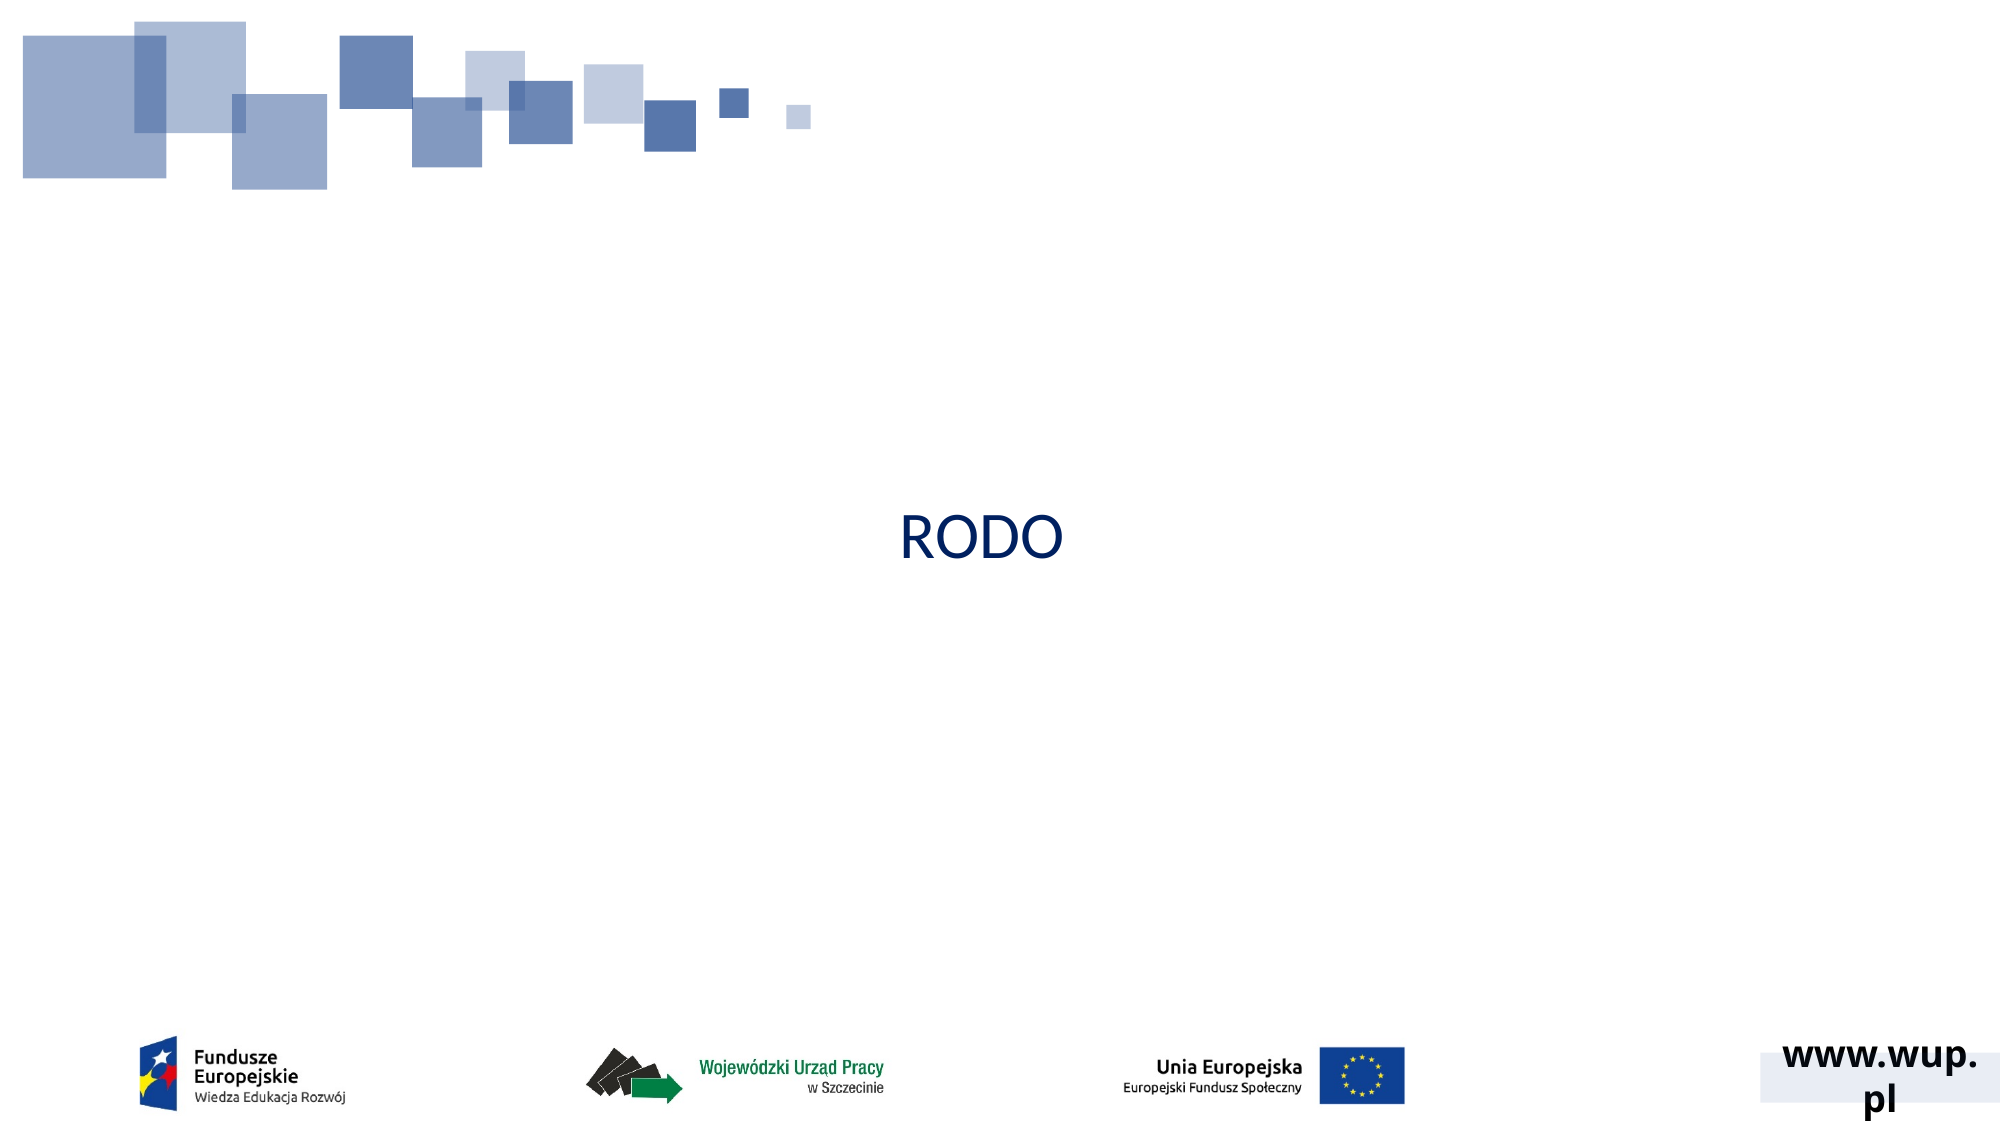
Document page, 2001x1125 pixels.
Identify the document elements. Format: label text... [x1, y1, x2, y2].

picture [574, 1036, 894, 1115]
list RODO [51, 299, 1913, 1014]
picture [1104, 1027, 1407, 1123]
picture [139, 1017, 363, 1118]
